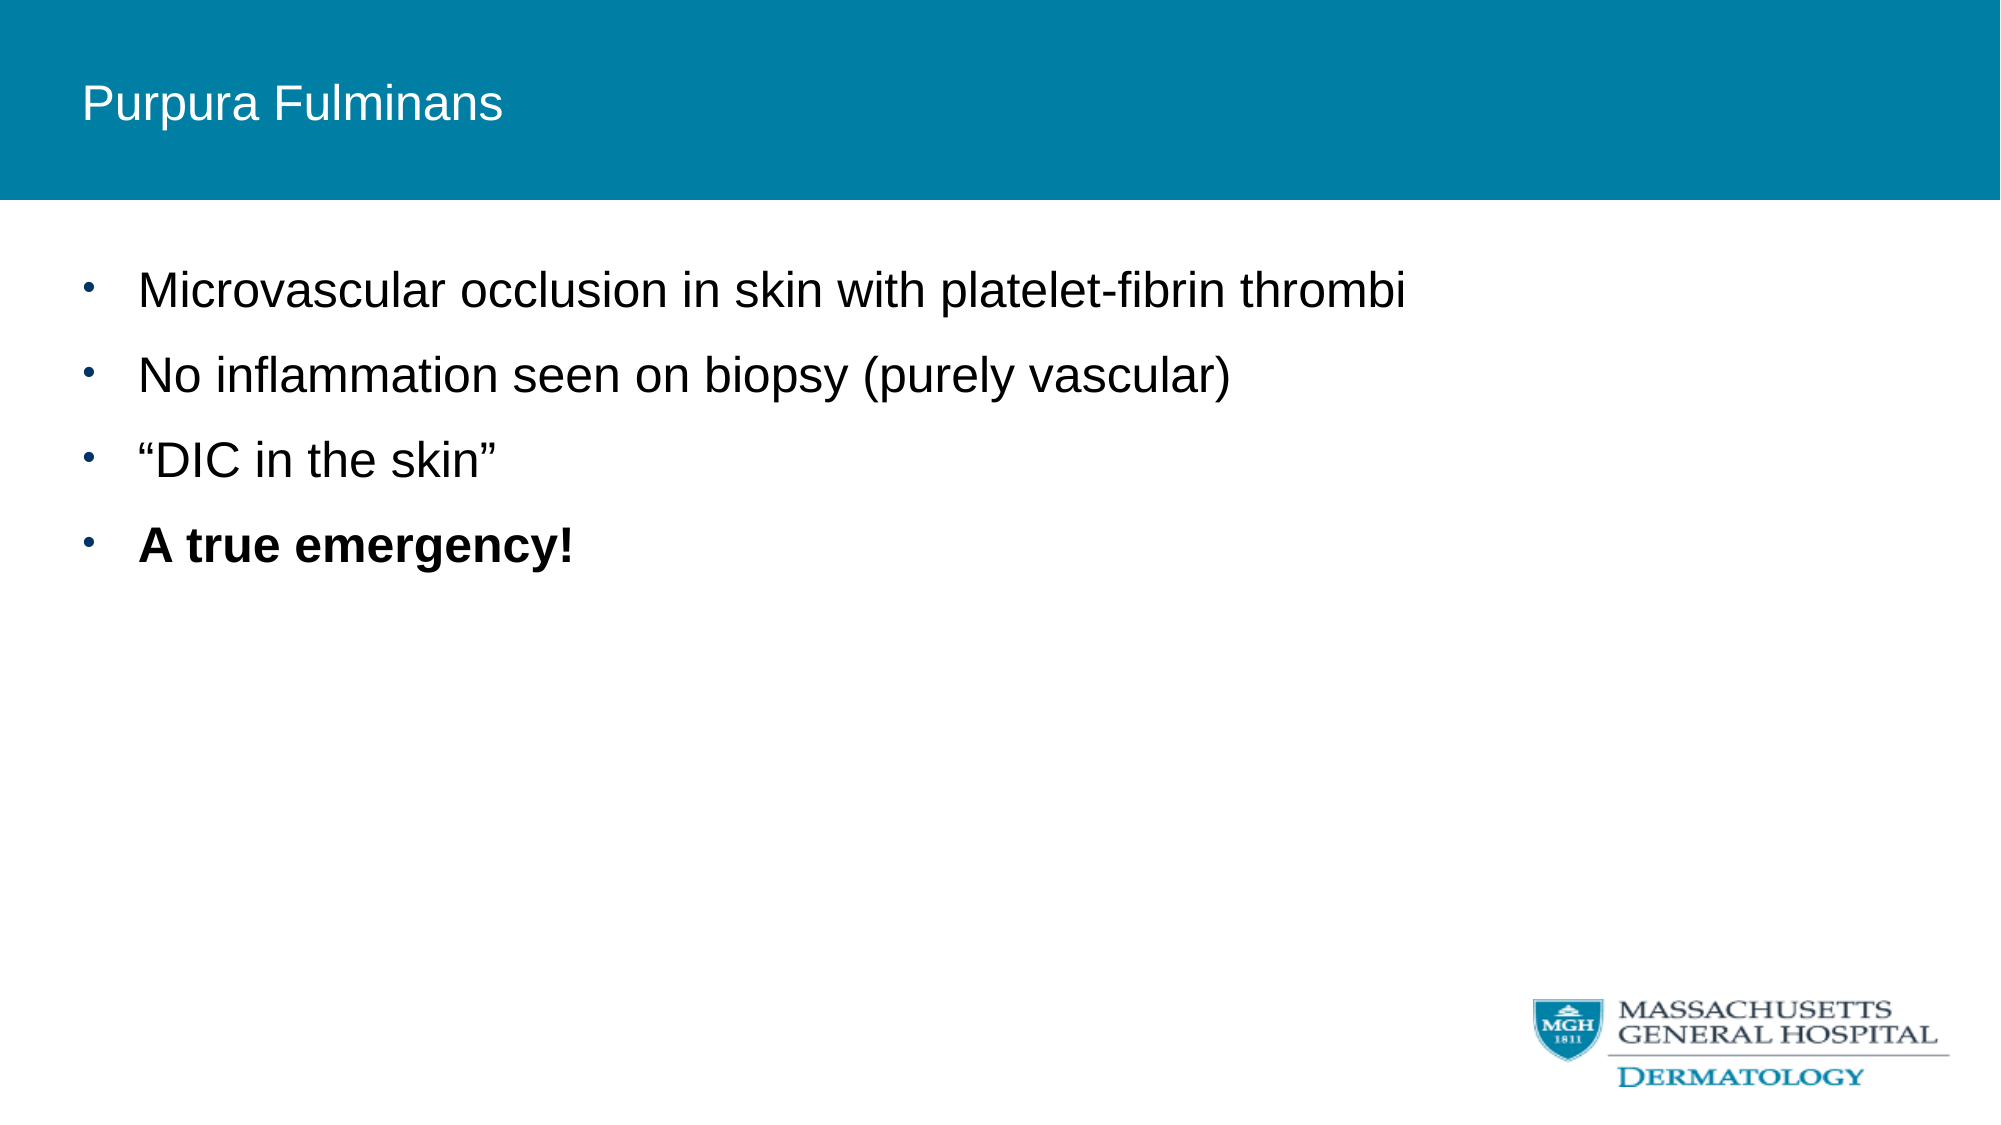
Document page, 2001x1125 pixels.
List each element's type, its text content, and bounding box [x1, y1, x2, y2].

title Purpura Fulminans [66, 0, 1917, 200]
picture [1533, 999, 1950, 1087]
list Microvascular occlusion in skin with platelet-fibrin thrombi No inflammation seen on biopsy (purely vascular) “DIC in the skin” A true emergency! [66, 249, 1917, 1000]
